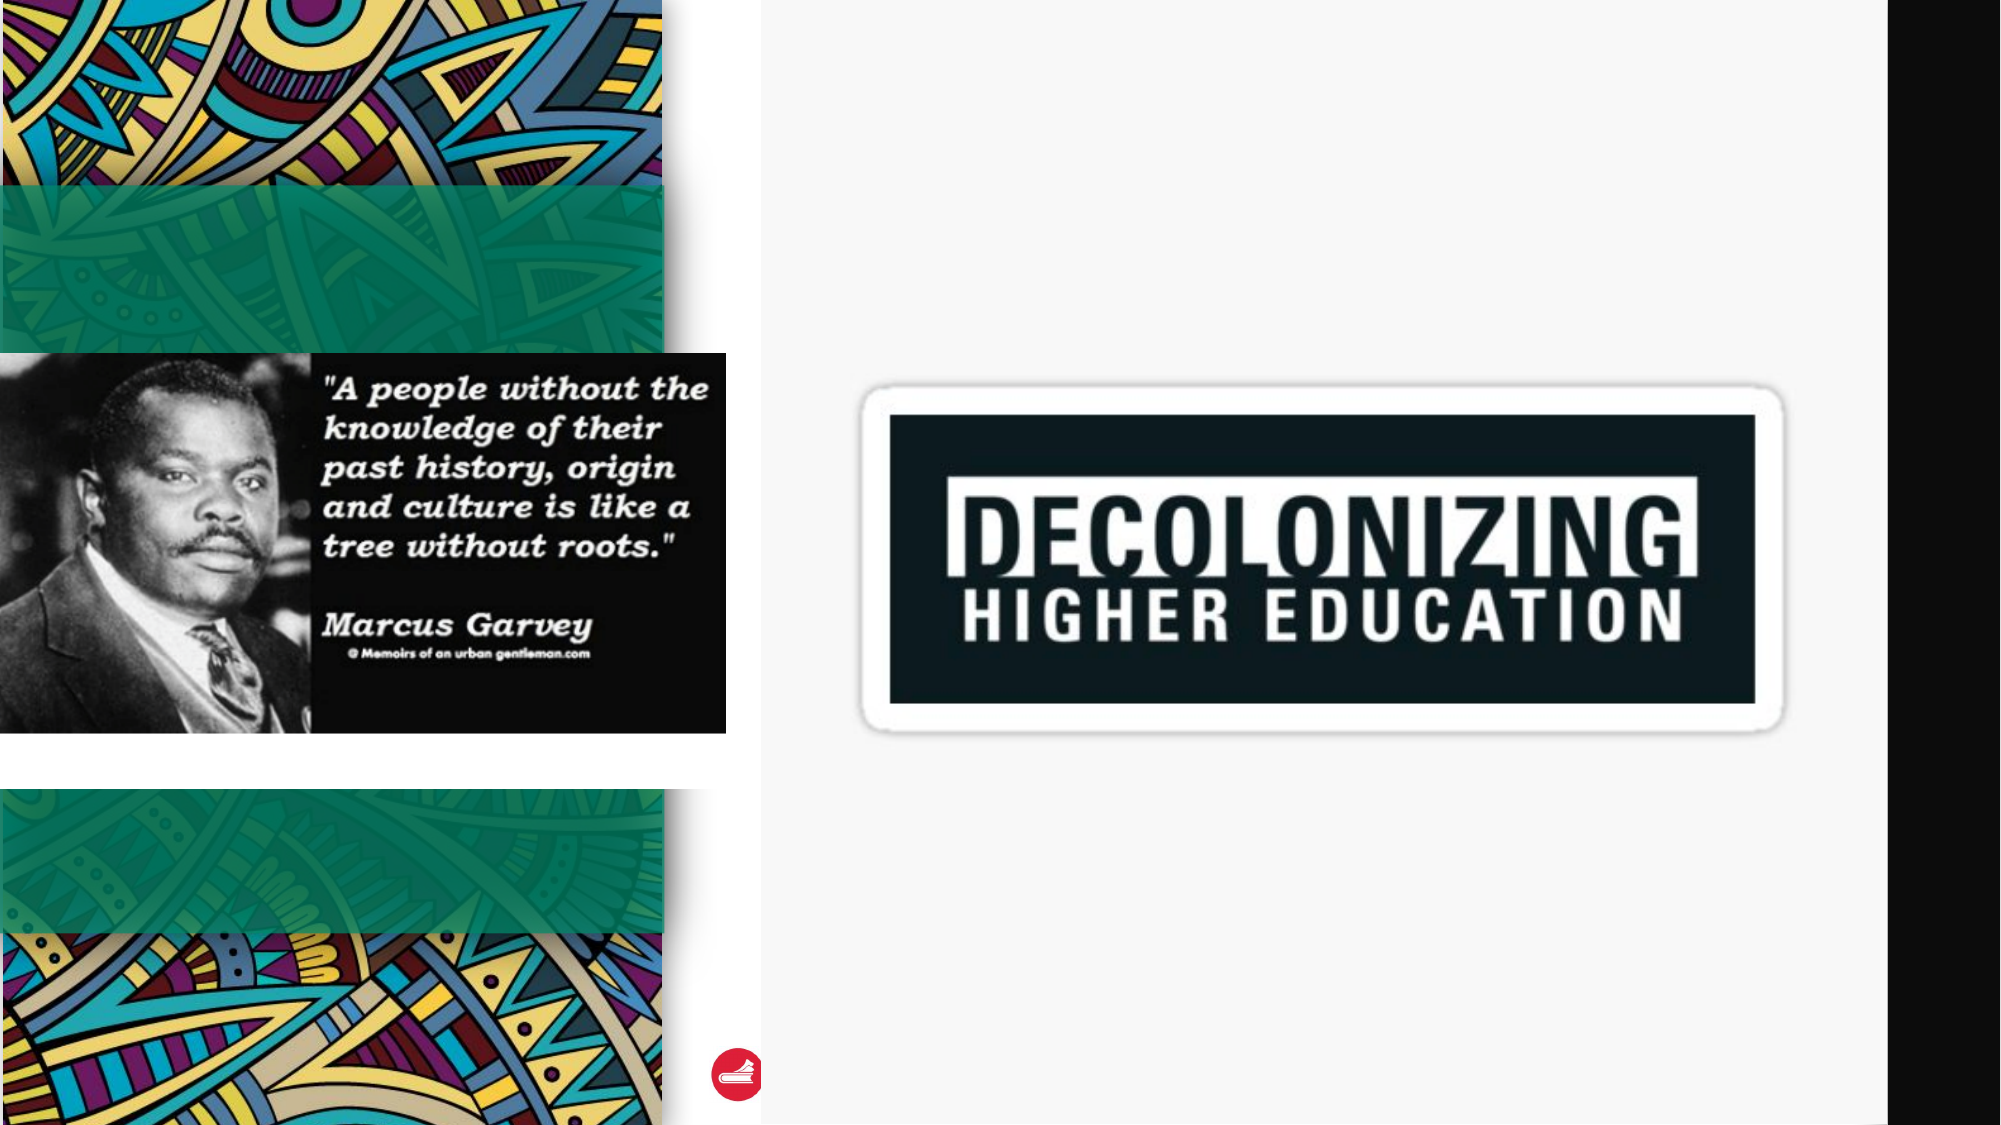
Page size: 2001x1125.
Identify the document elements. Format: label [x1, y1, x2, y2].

picture [3, 934, 662, 1125]
picture [709, 0, 1887, 1125]
picture [3, 0, 662, 185]
picture [0, 353, 726, 790]
